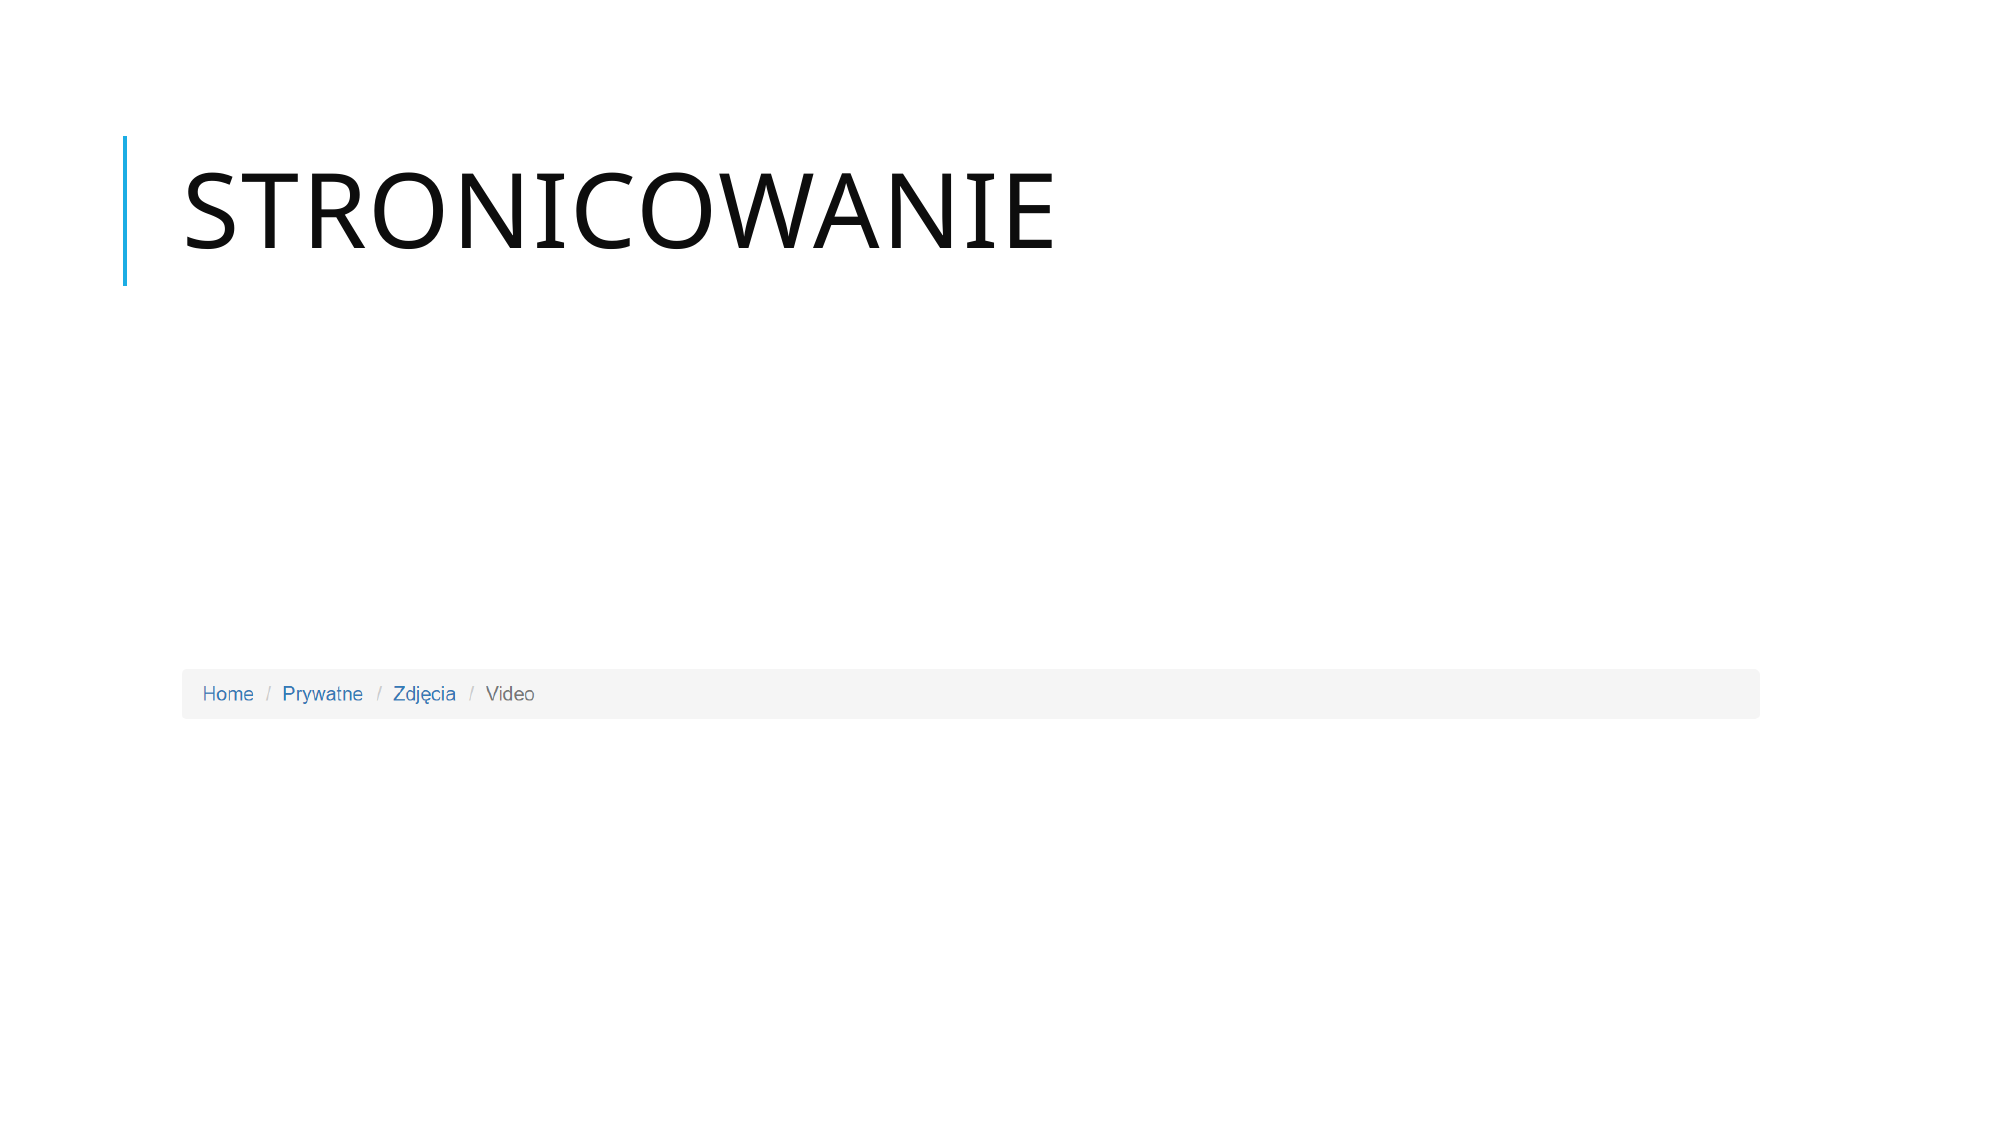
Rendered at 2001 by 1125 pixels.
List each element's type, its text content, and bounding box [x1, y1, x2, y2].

title Stronicowanie [168, 96, 1763, 342]
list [167, 659, 1763, 750]
